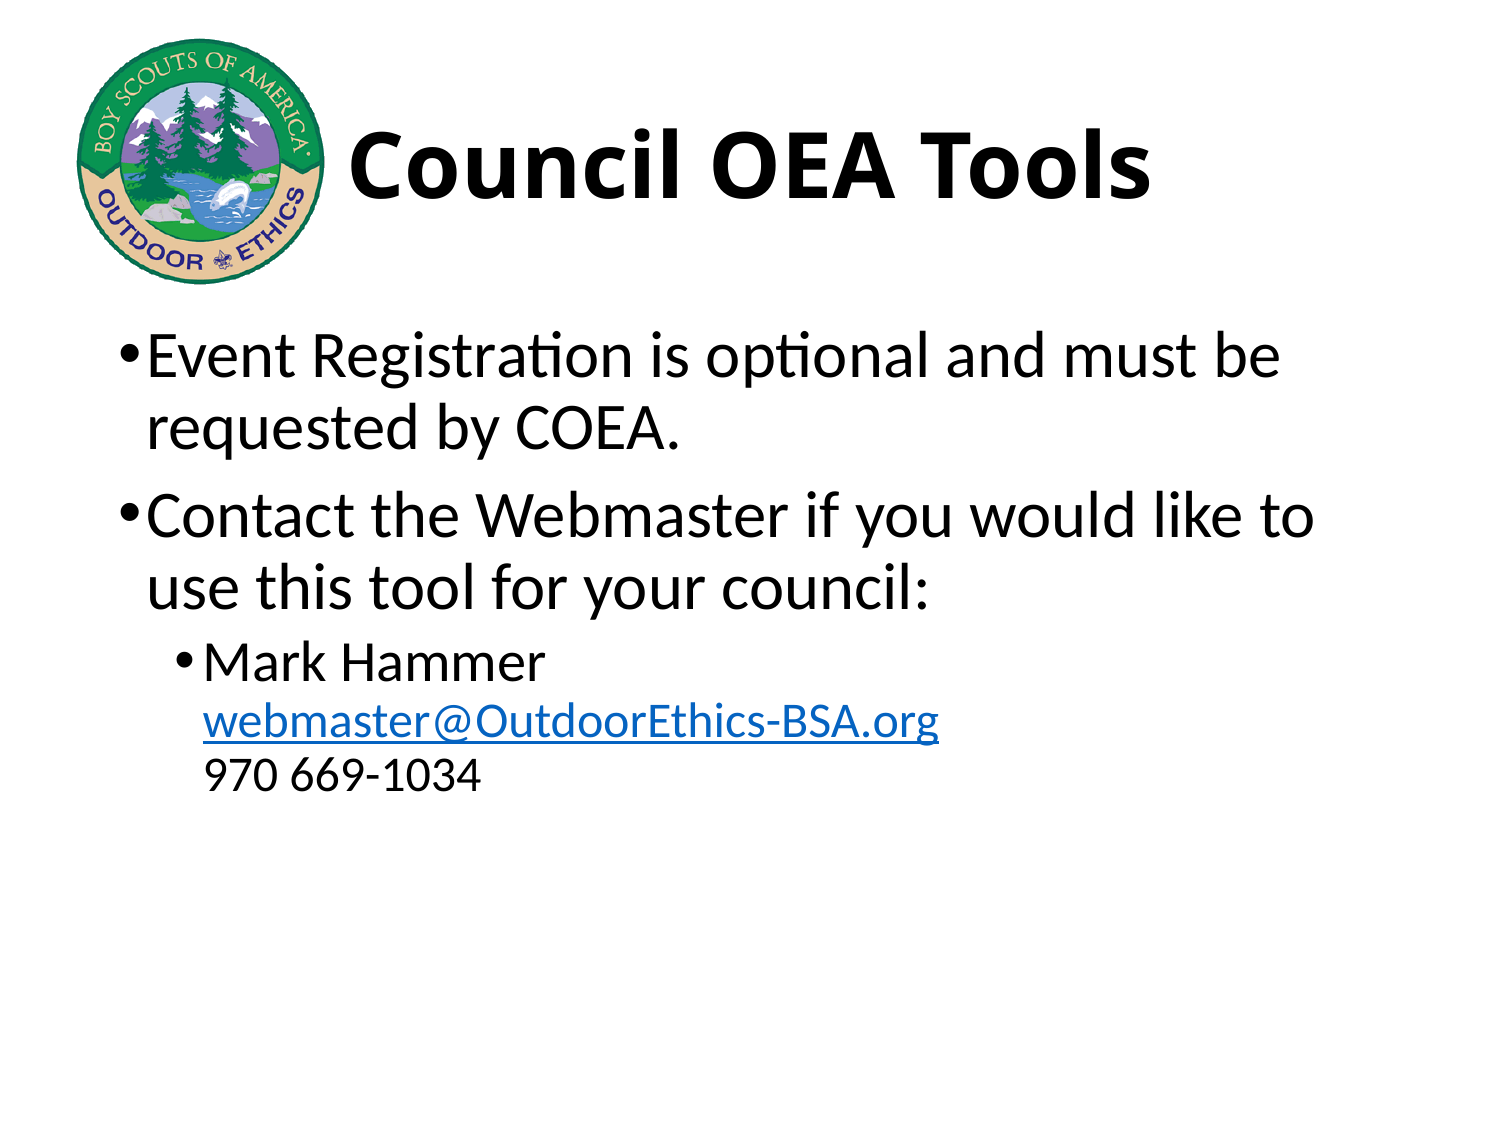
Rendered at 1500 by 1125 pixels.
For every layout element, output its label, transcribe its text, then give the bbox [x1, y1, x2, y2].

title Council OEA Tools [103, 59, 1397, 278]
list Event Registration is optional and must be requested by COEA. Contact the Webmaster if you would like to use this tool for your council: Mark Hammer webmaster@OutdoorEthics-BSA.org 970 669-1034 [103, 312, 1338, 1005]
picture [75, 37, 325, 285]
